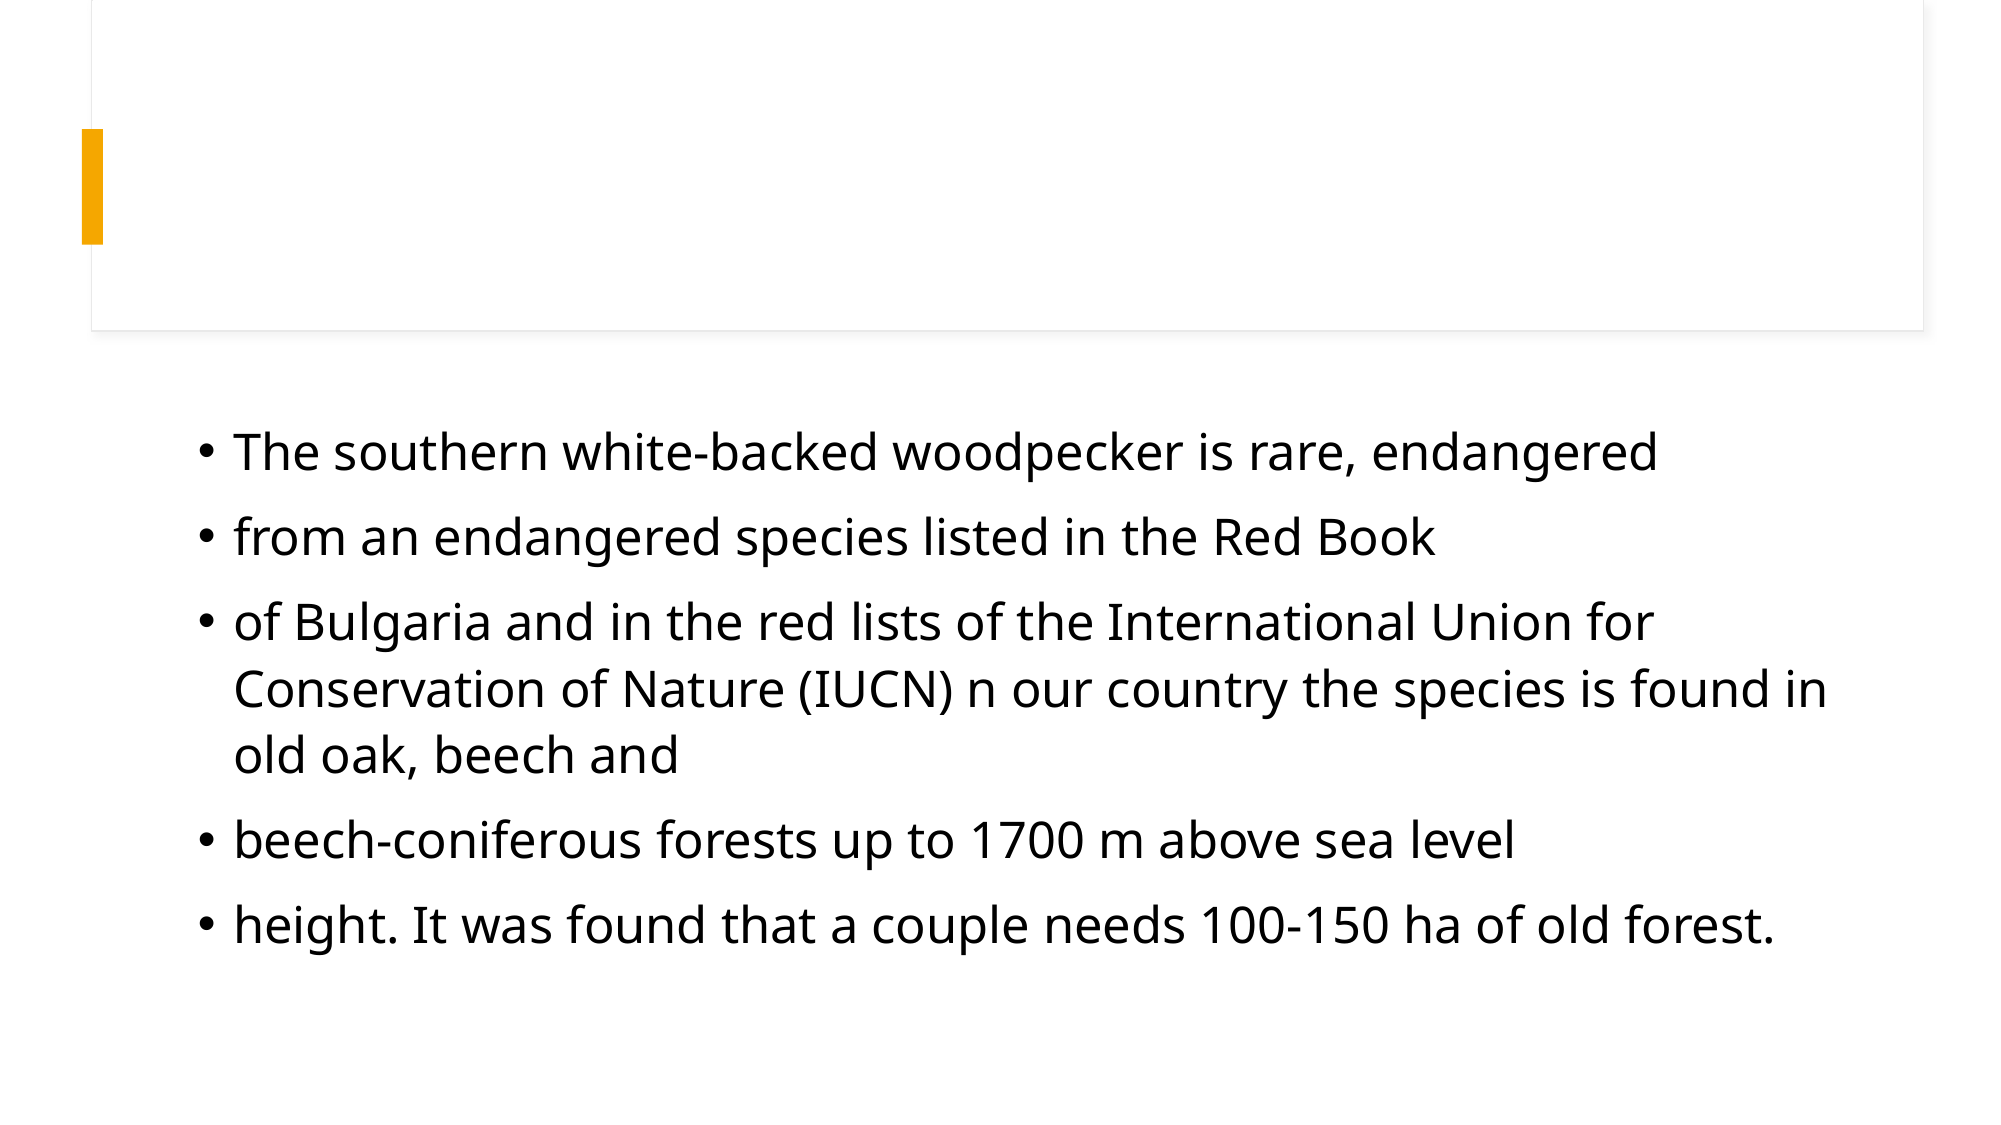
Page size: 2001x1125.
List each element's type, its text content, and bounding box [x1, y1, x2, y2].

list The southern white-backed woodpecker is rare, endangered from an endangered species listed in the Red Book of Bulgaria and in the red lists of the International Union for Conservation of Nature (IUCN) n our country the species is found in old oak, beech and beech-coniferous forests up to 1700 m above sea level height. It was found that a couple needs 100-150 ha of old forest. [183, 406, 1851, 1013]
